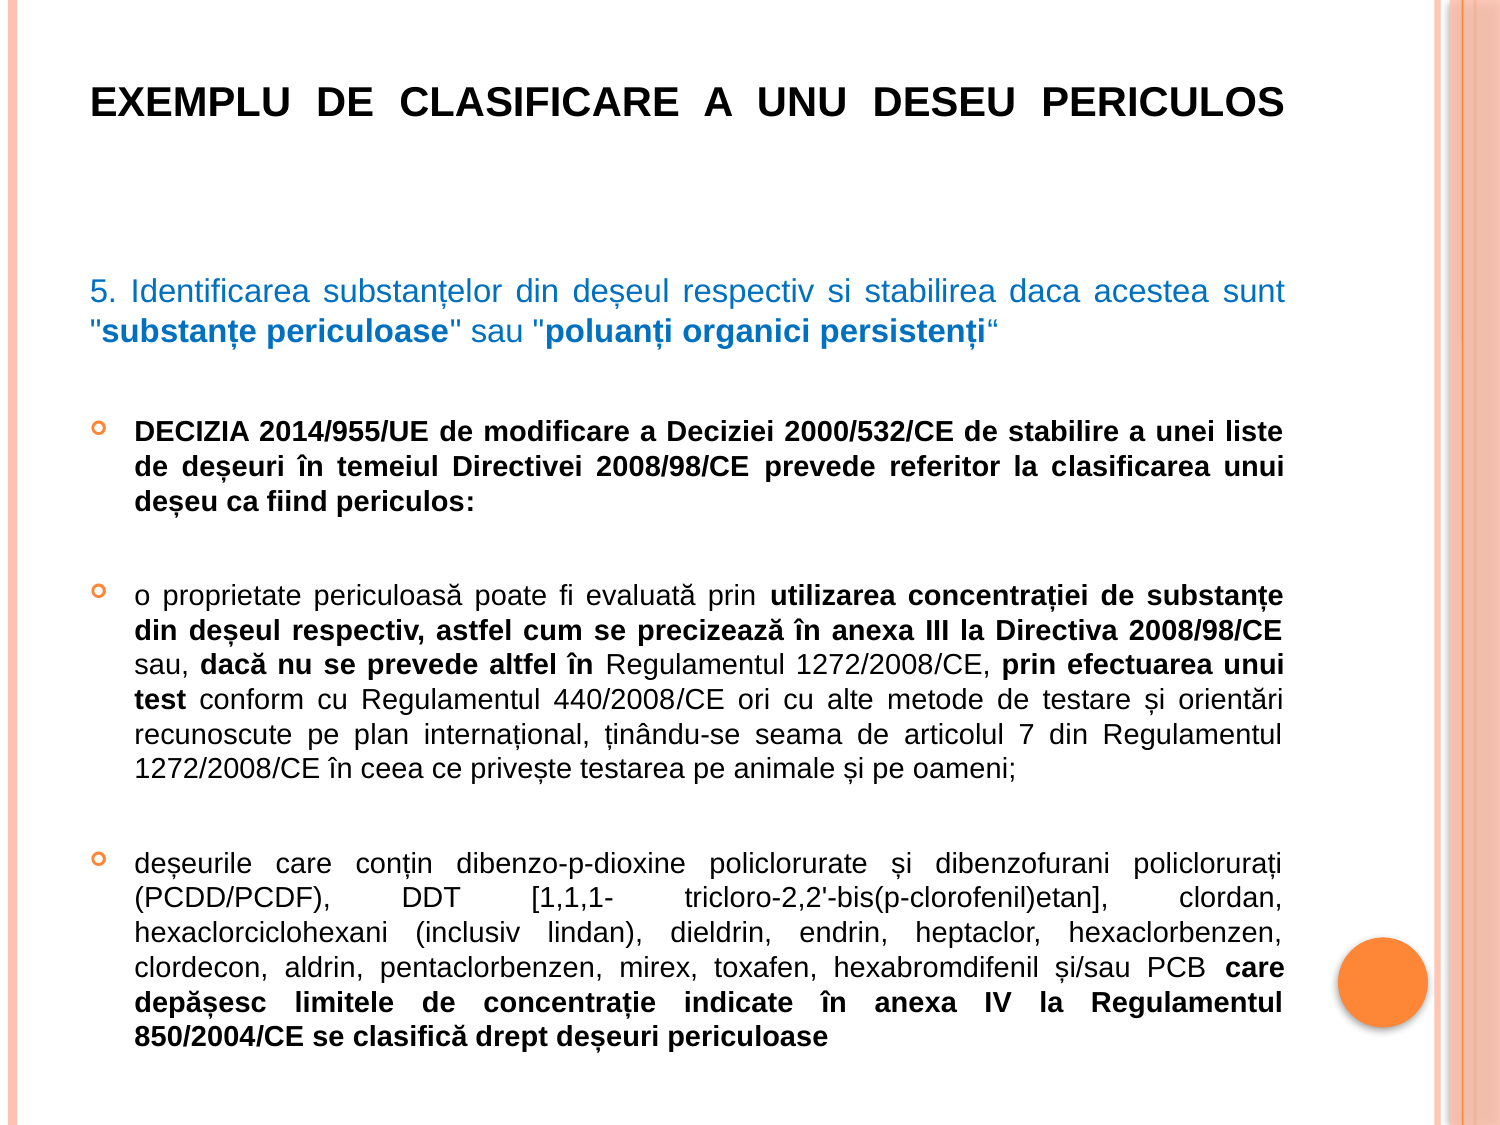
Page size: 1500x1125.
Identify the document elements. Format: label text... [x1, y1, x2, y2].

title EXEMPLU DE CLASIFICARE A UNU DESEU PERICULOS [75, 45, 1300, 233]
list 5. Identificarea substanțelor din deșeul respectiv si stabilirea daca acestea sunt "substanțe periculoase" sau "poluanți organici persistenți“ DECIZIA 2014/955/UE de modificare a Deciziei 2000/532/CE de stabilire a unei liste de deșeuri în temeiul Directivei 2008/98/CE prevede referitor la clasificarea unui deșeu ca fiind periculos: o proprietate periculoasă poate fi evaluată prin utilizarea concentrației de substanțe din deșeul respectiv, astfel cum se precizează în anexa III la Directiva 2008/98/CE sau, dacă nu se prevede altfel în Regulamentul 1272/2008/CE, prin efectuarea unui test conform cu Regulamentul 440/2008/CE ori cu alte metode de testare și orientări recunoscute pe plan internațional, ținându-se seama de articolul 7 din Regulamentul 1272/2008/CE în ceea ce privește testarea pe animale și pe oameni; deșeurile care conțin dibenzo-p-dioxine policlorurate și dibenzofurani policlorurați (PCDD/PCDF), DDT [1,1,1- tricloro-2,2'-bis(p-clorofenil)etan], clordan, hexaclorciclohexani (inclusiv lindan), dieldrin, endrin, heptaclor, hexaclorbenzen, clordecon, aldrin, pentaclorbenzen, mirex, toxafen, hexabromdifenil și/sau PCB care depășesc limitele de concentrație indicate în anexa IV la Regulamentul 850/2004/CE se clasifică drept deșeuri periculoase [75, 262, 1300, 1062]
